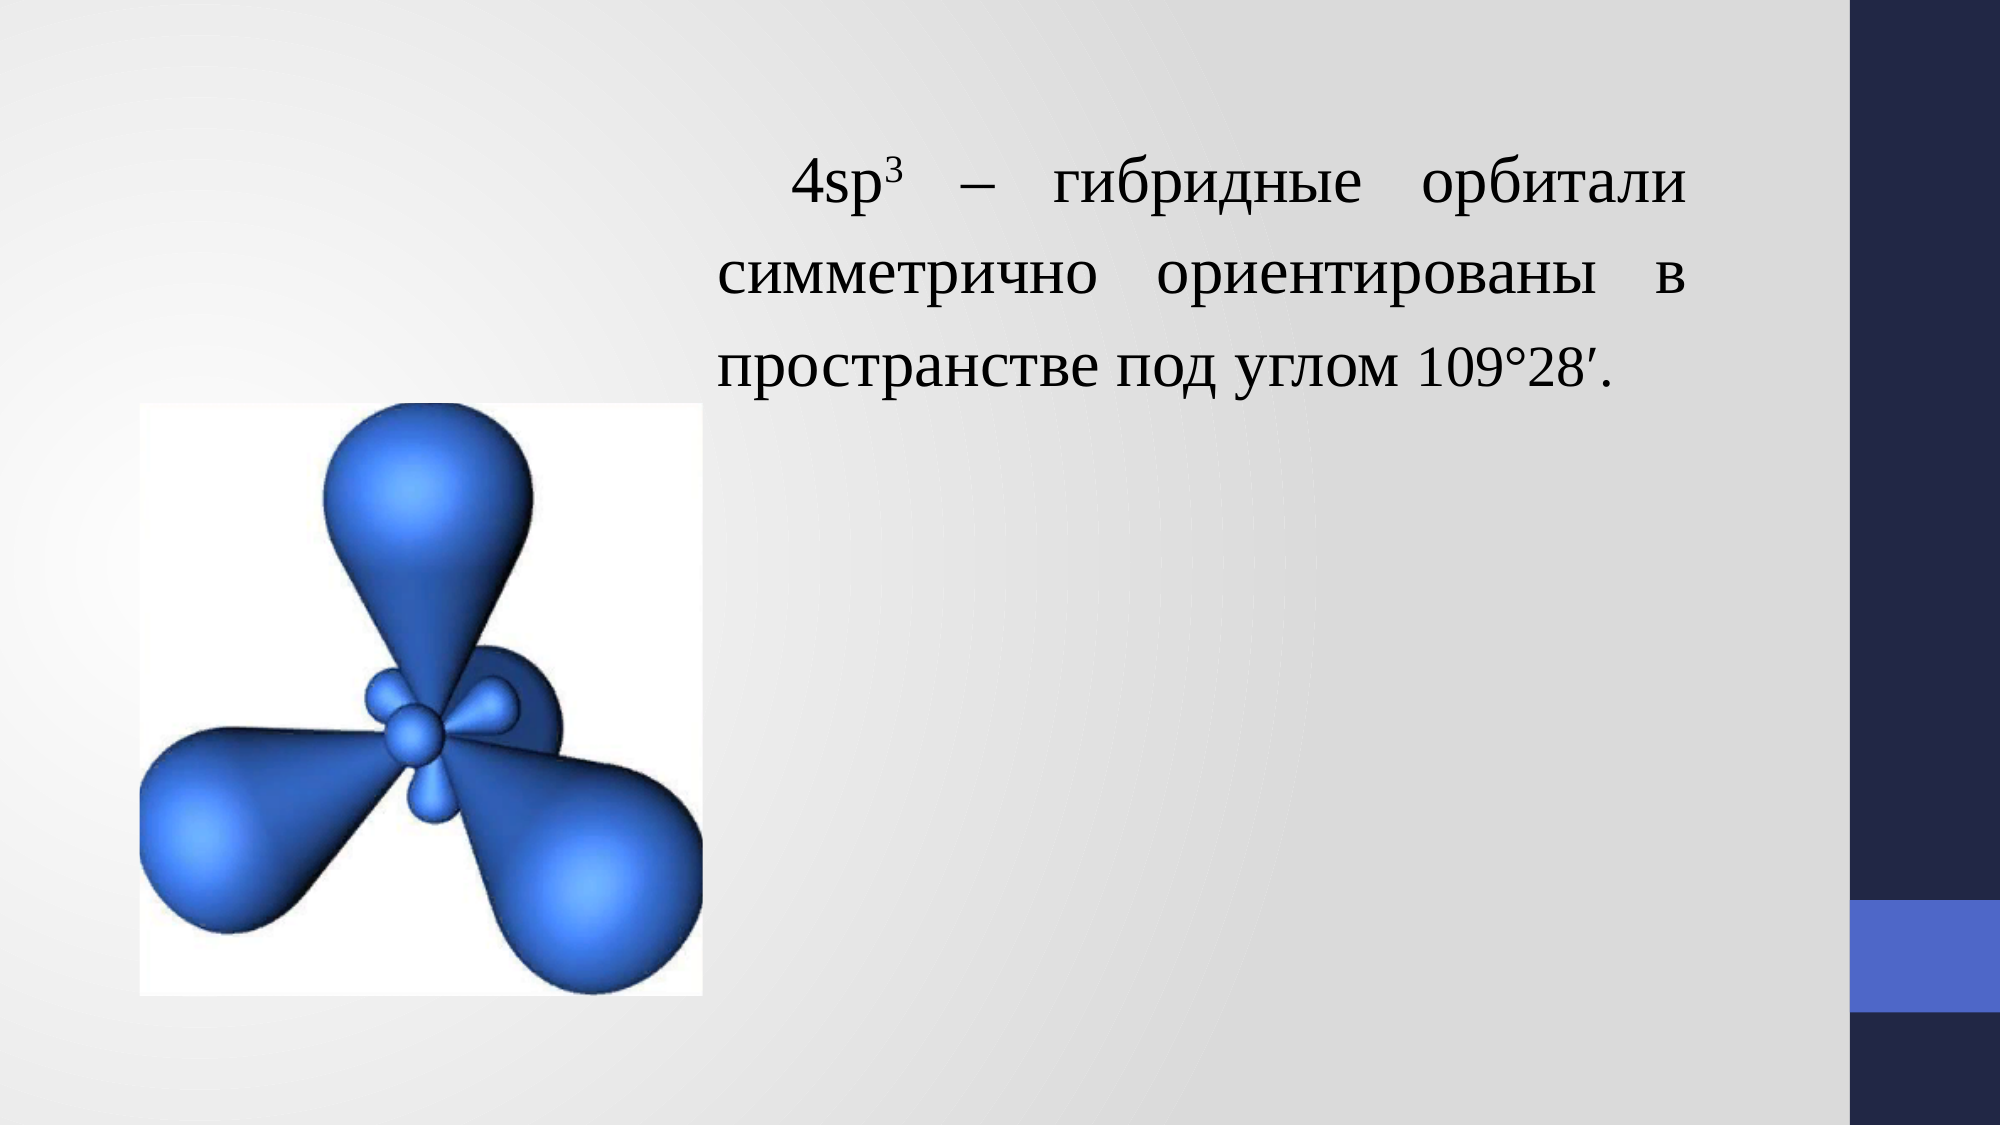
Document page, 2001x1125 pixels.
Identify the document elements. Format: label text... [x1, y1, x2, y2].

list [139, 403, 704, 996]
text_box 4sp3 – гибридные орбитали симметрично ориентированы в пространстве под углом 109°28′. [702, 116, 1703, 407]
